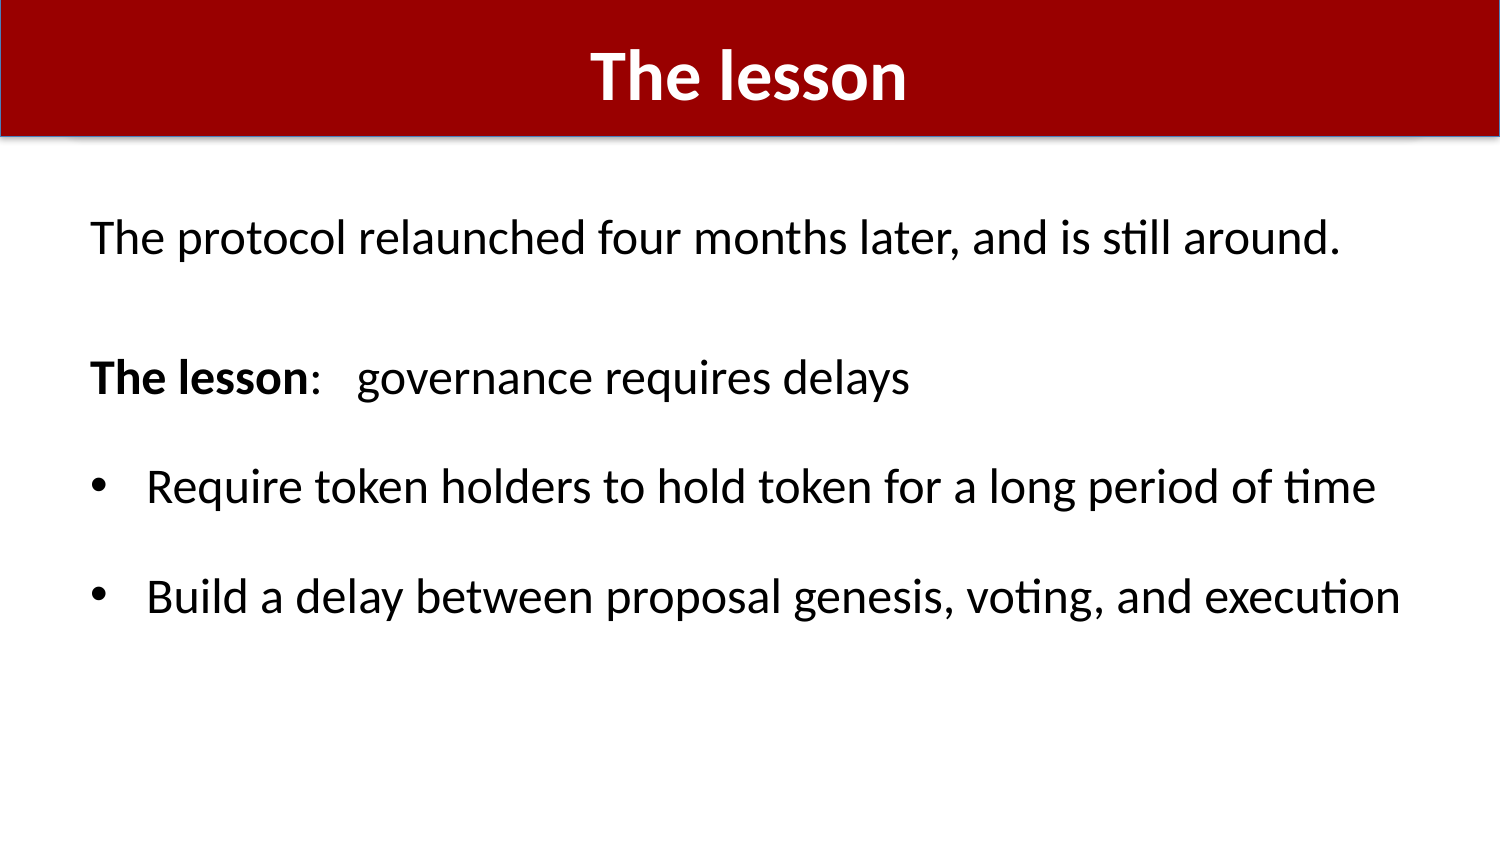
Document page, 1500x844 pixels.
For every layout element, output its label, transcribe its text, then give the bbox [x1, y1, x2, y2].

list The protocol relaunched four months later, and is still around. The lesson: governance requires delays Require token holders to hold token for a long period of time Build a delay between proposal genesis, voting, and execution [74, 196, 1426, 824]
title The lesson [75, 20, 1425, 123]
